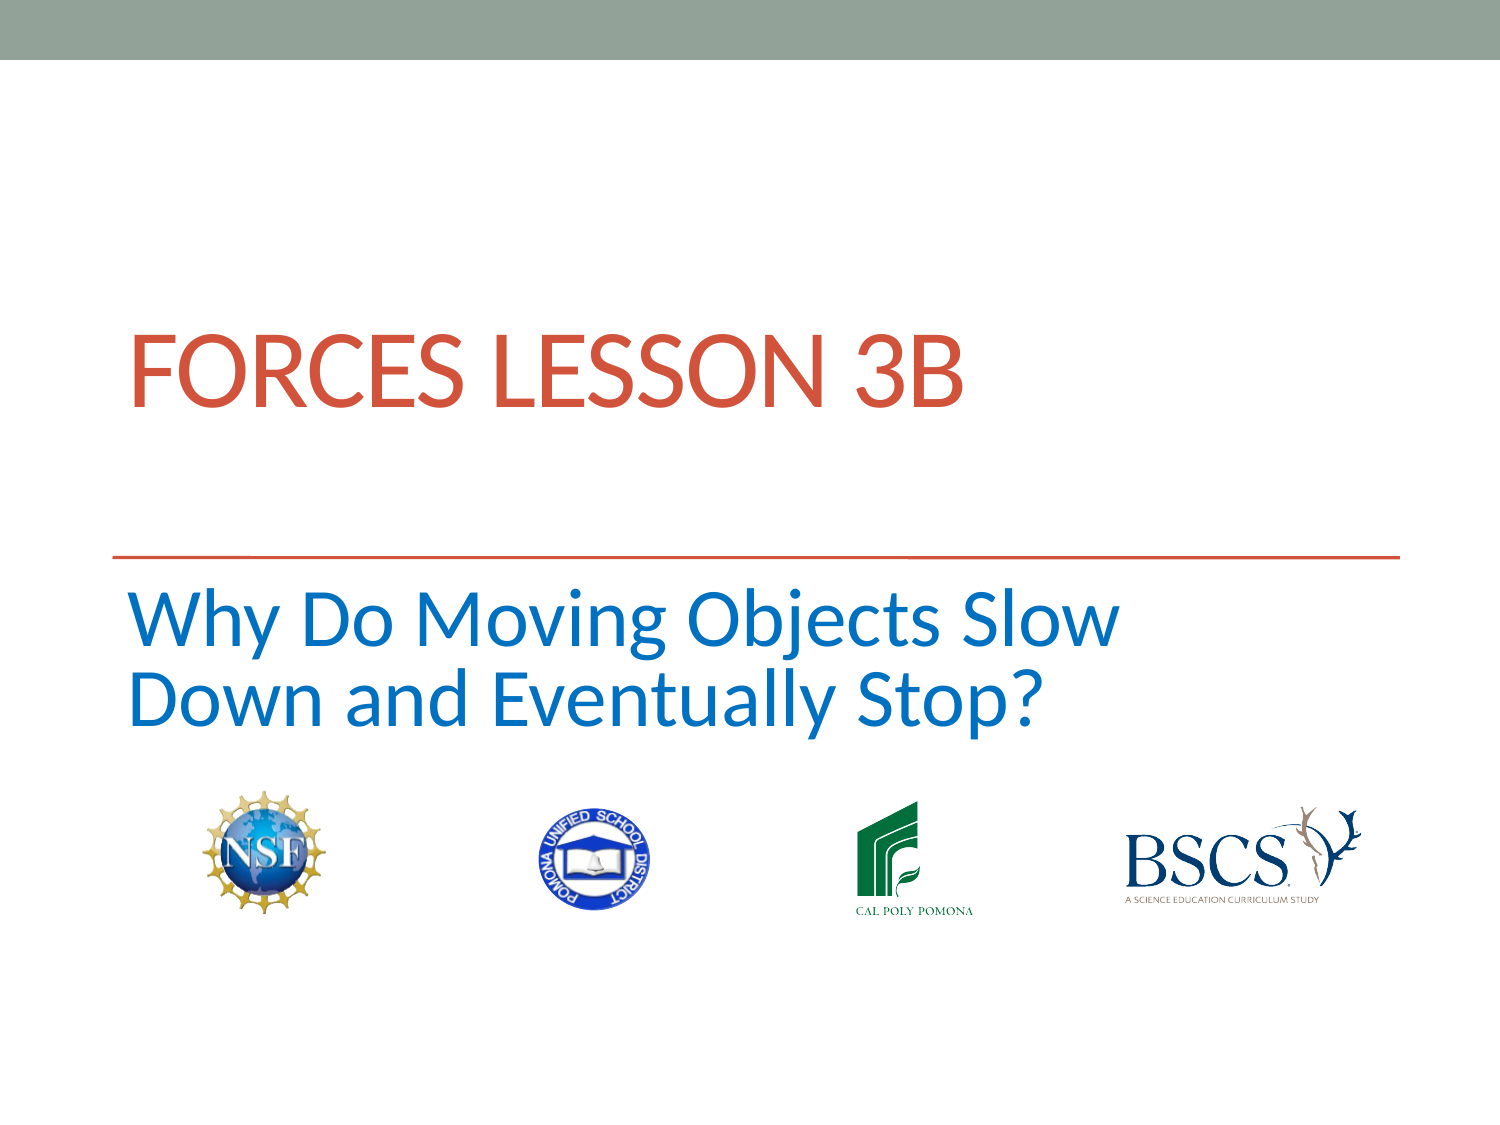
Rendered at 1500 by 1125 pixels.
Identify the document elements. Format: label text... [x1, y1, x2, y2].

picture [538, 808, 651, 911]
picture [1124, 805, 1362, 903]
title Forces Lesson 3b [112, 237, 1400, 438]
picture [199, 787, 330, 917]
subtitle Why Do Moving Objects Slow Down and Eventually Stop? [112, 575, 1325, 875]
picture [853, 799, 976, 917]
